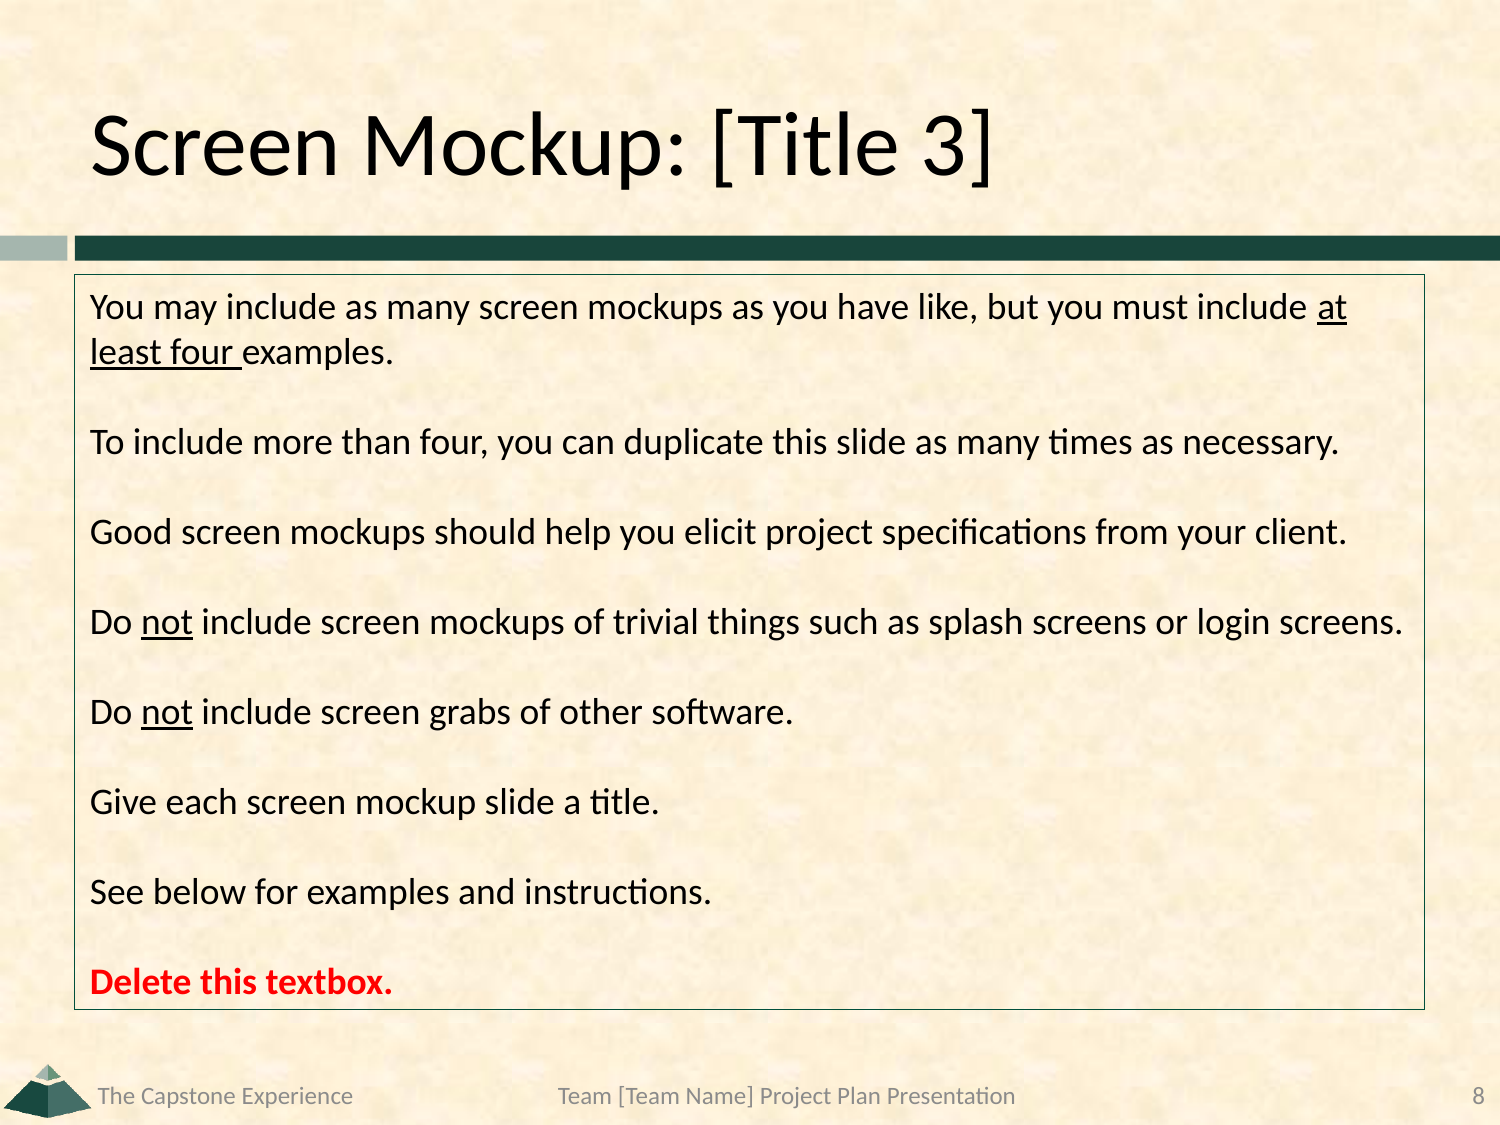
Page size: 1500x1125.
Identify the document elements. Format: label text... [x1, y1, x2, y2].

text_box You may include as many screen mockups as you have like, but you must include at least four examples. To include more than four, you can duplicate this slide as many times as necessary. Good screen mockups should help you elicit project specifications from your client. Do not include screen mockups of trivial things such as splash screens or login screens. Do not include screen grabs of other software. Give each screen mockup slide a title. See below for examples and instructions. Delete this textbox. [74, 274, 1425, 1010]
picture [0, 0, 1500, 1125]
footer Team [Team Name] Project Plan Presentation [425, 1065, 1150, 1125]
slide_number 8 [1150, 1065, 1500, 1125]
slide_number The Capstone Experience [75, 1065, 425, 1125]
title Screen Mockup: [Title 3] [75, 45, 1425, 233]
